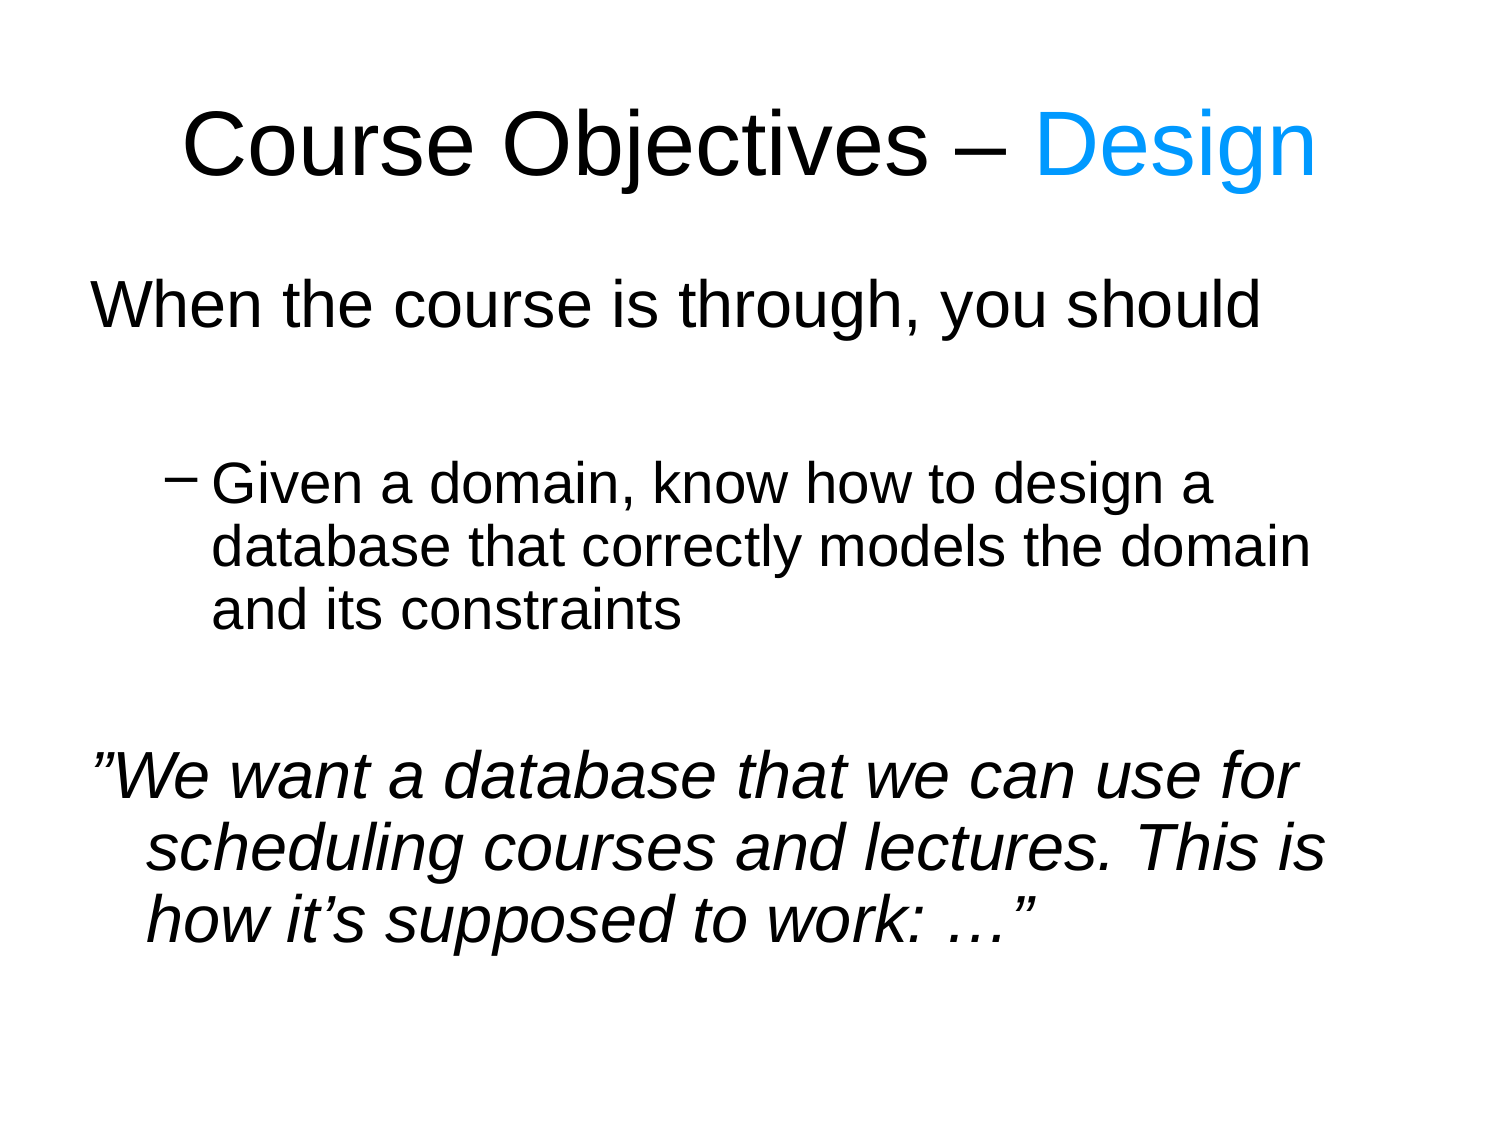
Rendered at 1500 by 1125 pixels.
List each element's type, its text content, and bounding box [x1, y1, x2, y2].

list When the course is through, you should Given a domain, know how to design a database that correctly models the domain and its constraints ”We want a database that we can use for scheduling courses and lectures. This is how it’s supposed to work: …” [75, 262, 1425, 1005]
title Course Objectives – Design [75, 45, 1425, 233]
